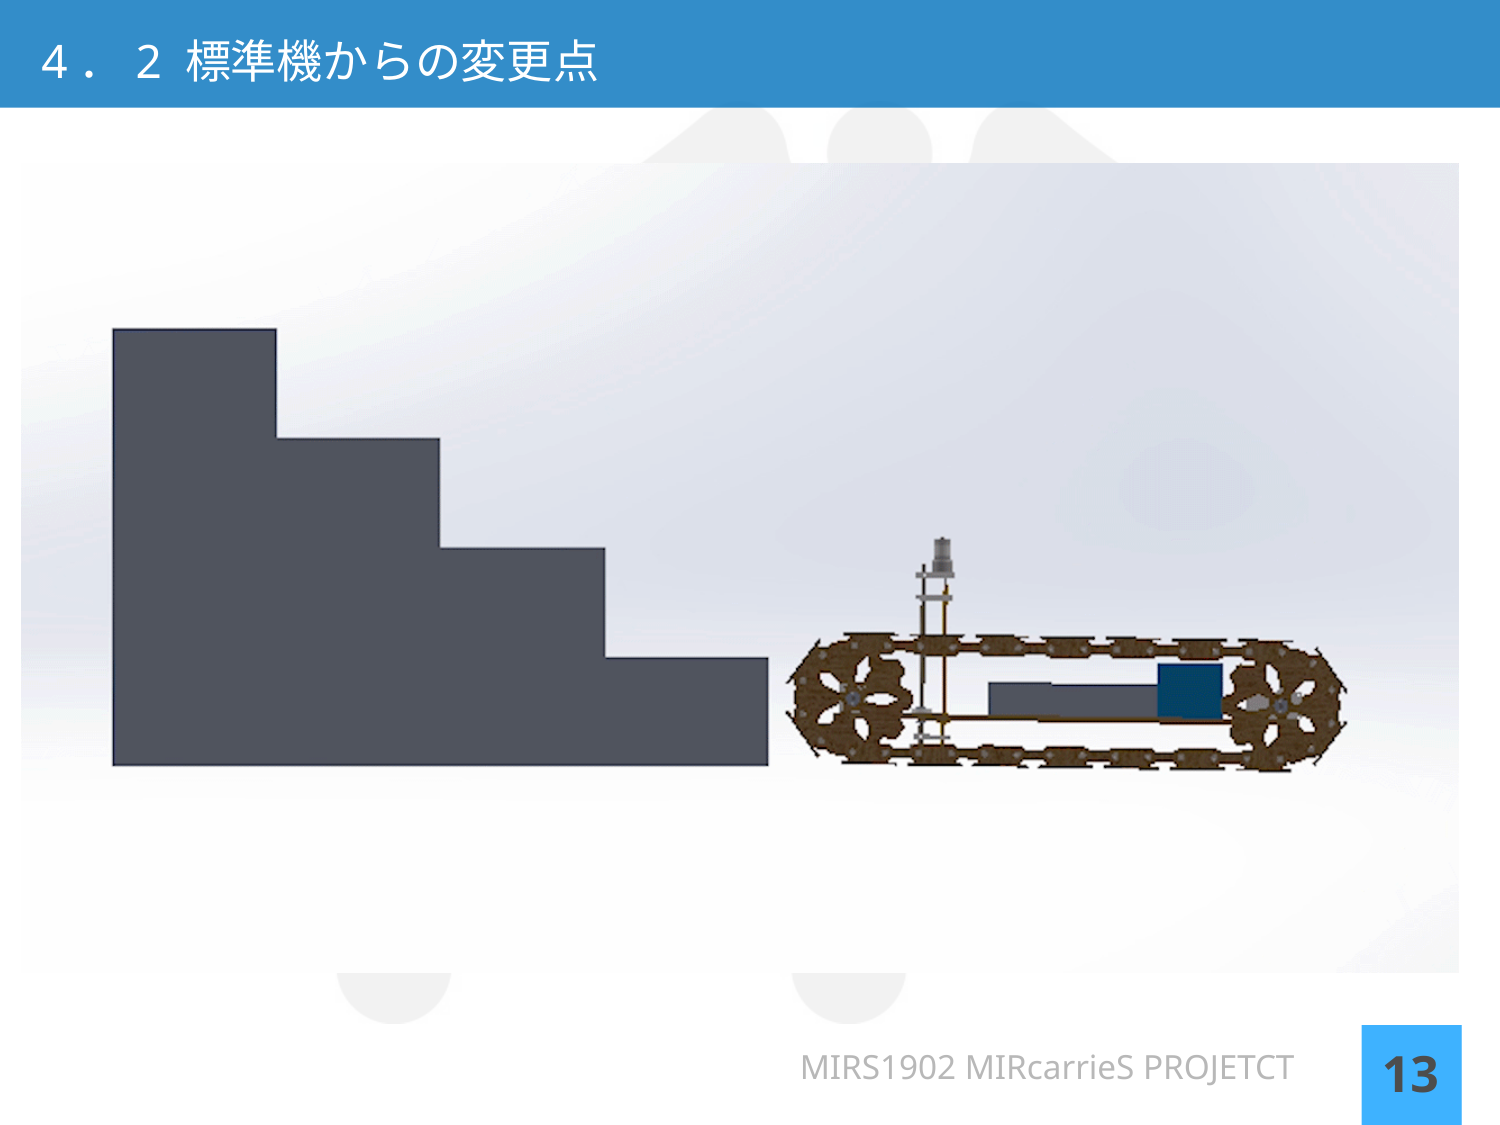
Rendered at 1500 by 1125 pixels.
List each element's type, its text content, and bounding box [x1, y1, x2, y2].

picture [21, 163, 1459, 973]
title 4．2 標準機からの変更点 [41, 25, 1459, 90]
footer MIRS1902 MIRcarrieS PROJETCT [463, 1028, 1311, 1104]
slide_number 13 [1361, 1028, 1459, 1125]
